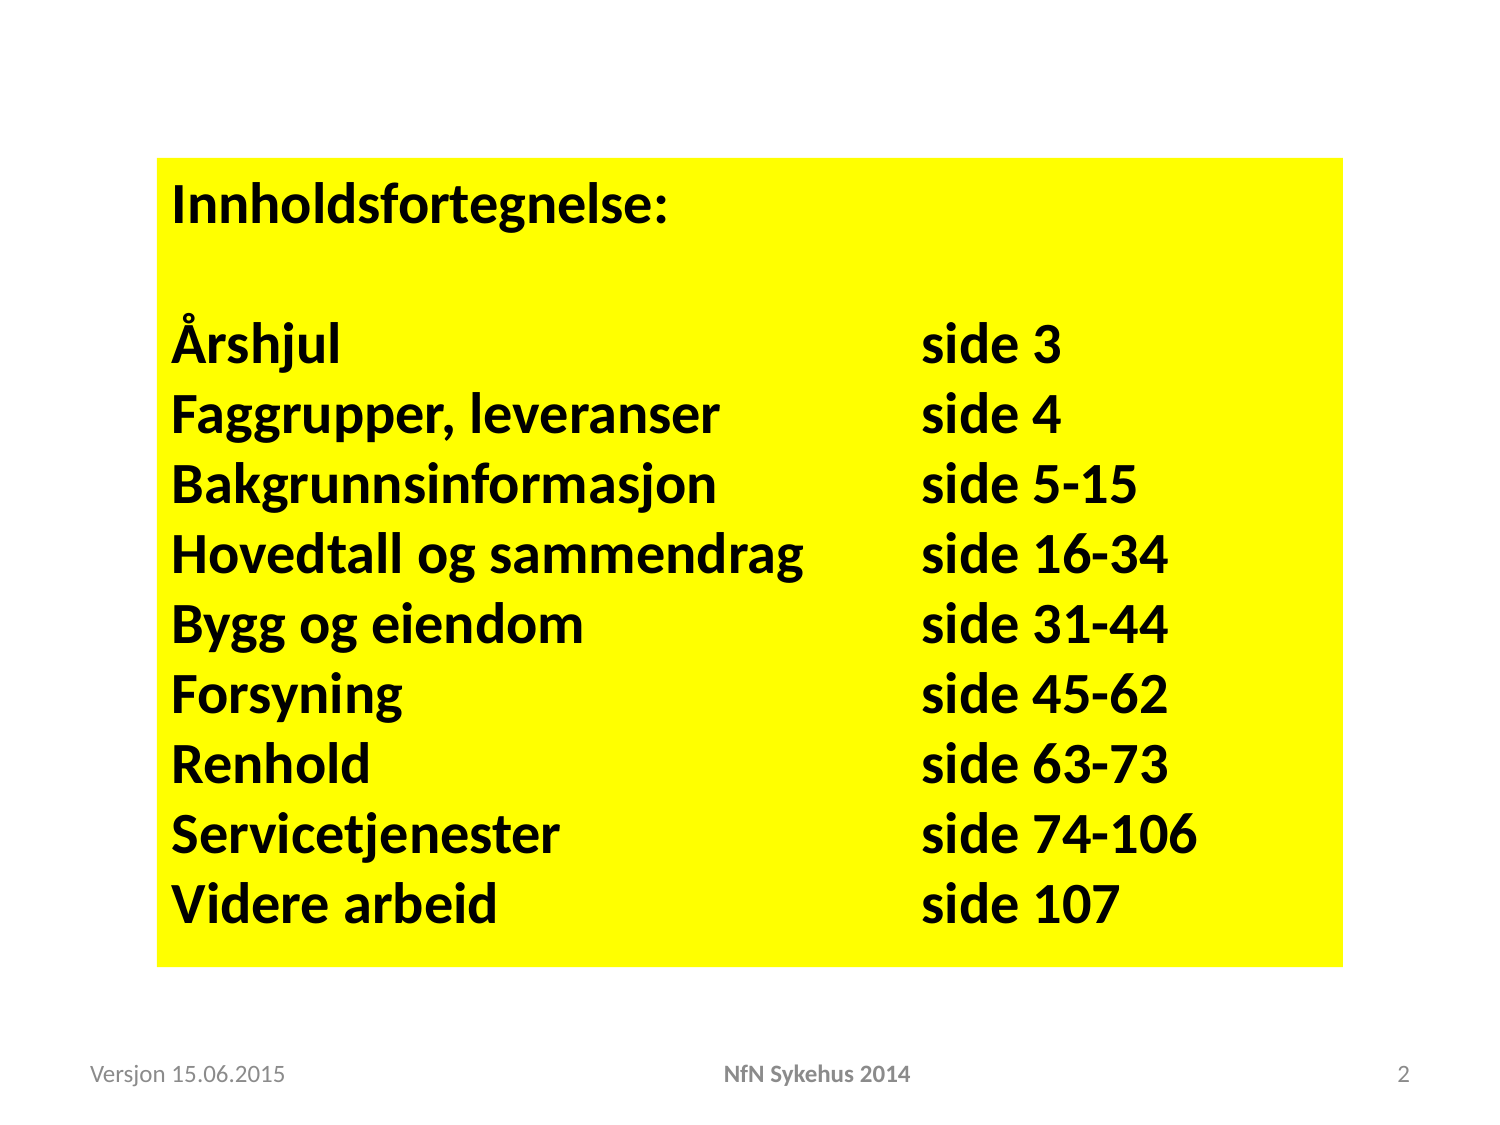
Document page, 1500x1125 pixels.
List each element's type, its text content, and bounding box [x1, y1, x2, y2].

slide_number 2 [1074, 1042, 1425, 1103]
text_box Innholdsfortegnelse: Årshjul side 3 Faggrupper, leveranser side 4 Bakgrunnsinformasjon side 5-15 Hovedtall og sammendrag side 16-34 Bygg og eiendom side 31-44 Forsyning side 45-62 Renhold side 63-73 Servicetjenester side 74-106 Videre arbeid side 107 [156, 157, 1343, 968]
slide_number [75, 1042, 425, 1103]
footer NfN Sykehus 2014 [512, 1042, 1074, 1103]
